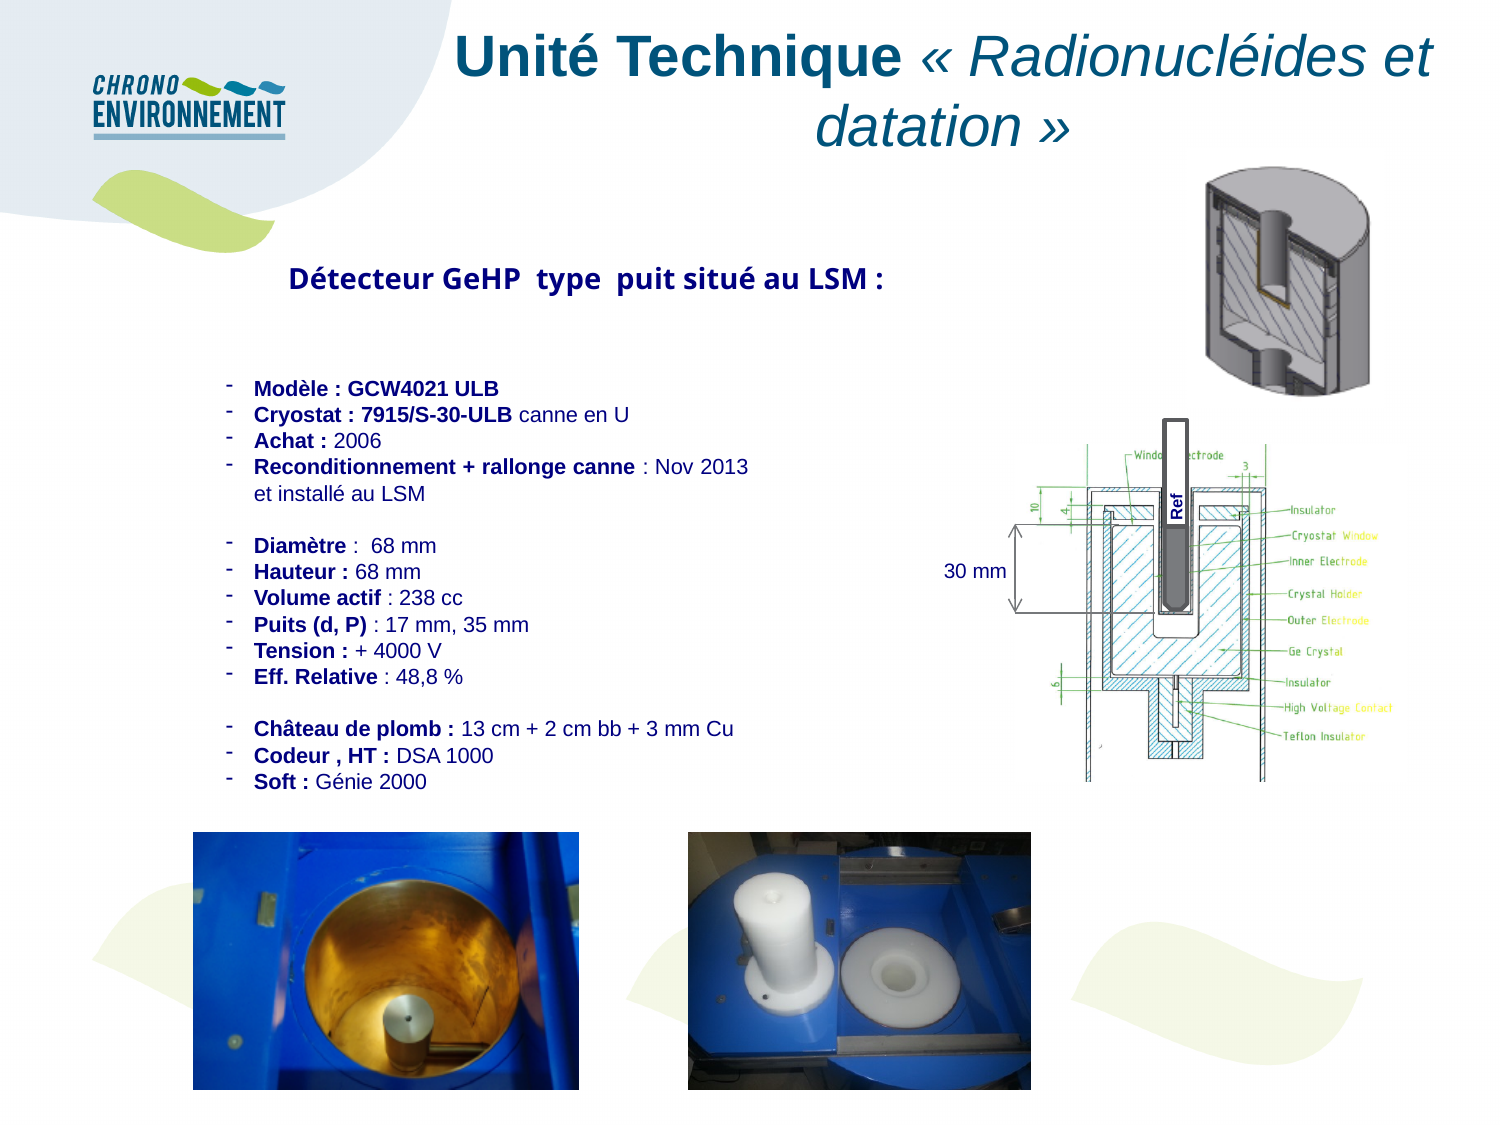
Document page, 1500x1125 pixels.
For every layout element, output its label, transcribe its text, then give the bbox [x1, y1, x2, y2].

text_box Unité Technique « Radionucléides et datation » [401, 1, 1487, 176]
picture [0, 0, 1500, 1125]
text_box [192, 147, 1407, 1090]
